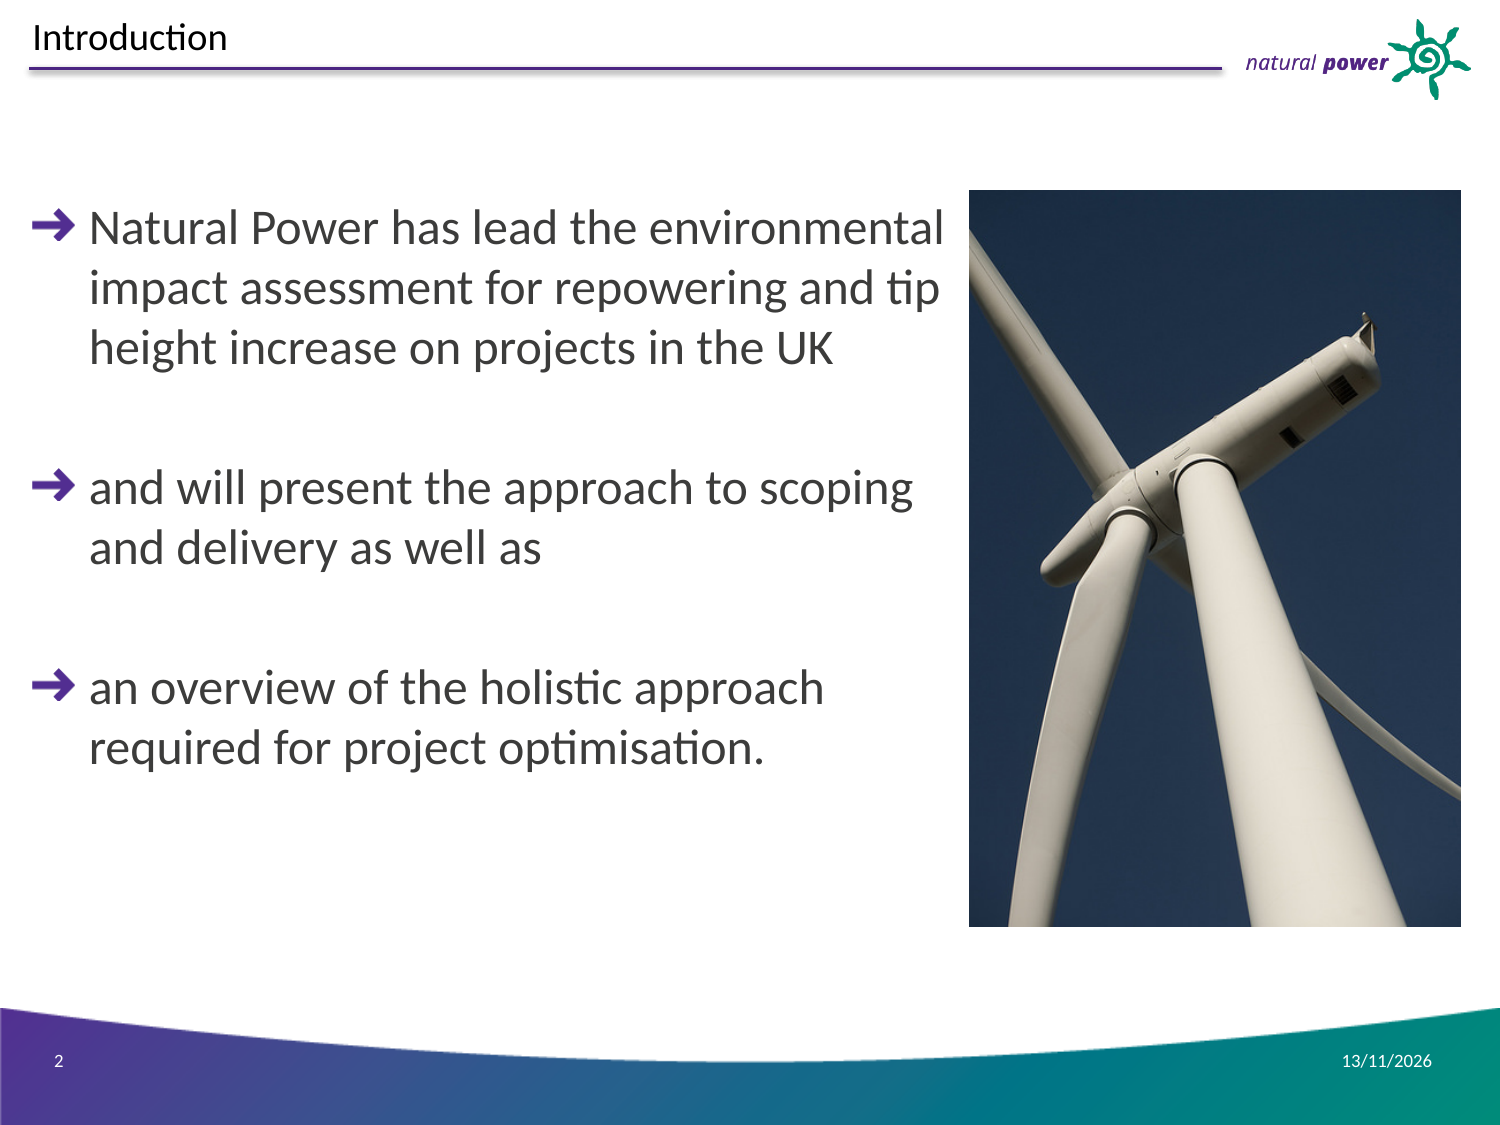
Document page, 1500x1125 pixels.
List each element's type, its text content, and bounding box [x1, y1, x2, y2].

picture [0, 1008, 1500, 1125]
picture [32, 208, 75, 241]
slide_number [1287, 1041, 1447, 1083]
picture [32, 468, 75, 501]
title Introduction [17, 4, 1223, 67]
slide_number 2 [39, 1041, 160, 1083]
picture [1246, 19, 1471, 100]
picture [32, 668, 75, 701]
list Natural Power has lead the environmental impact assessment for repowering and tip height increase on projects in the UK and will present the approach to scoping and delivery as well as an overview of the holistic approach required for project optimisation. [17, 137, 992, 1035]
picture [969, 190, 1461, 927]
